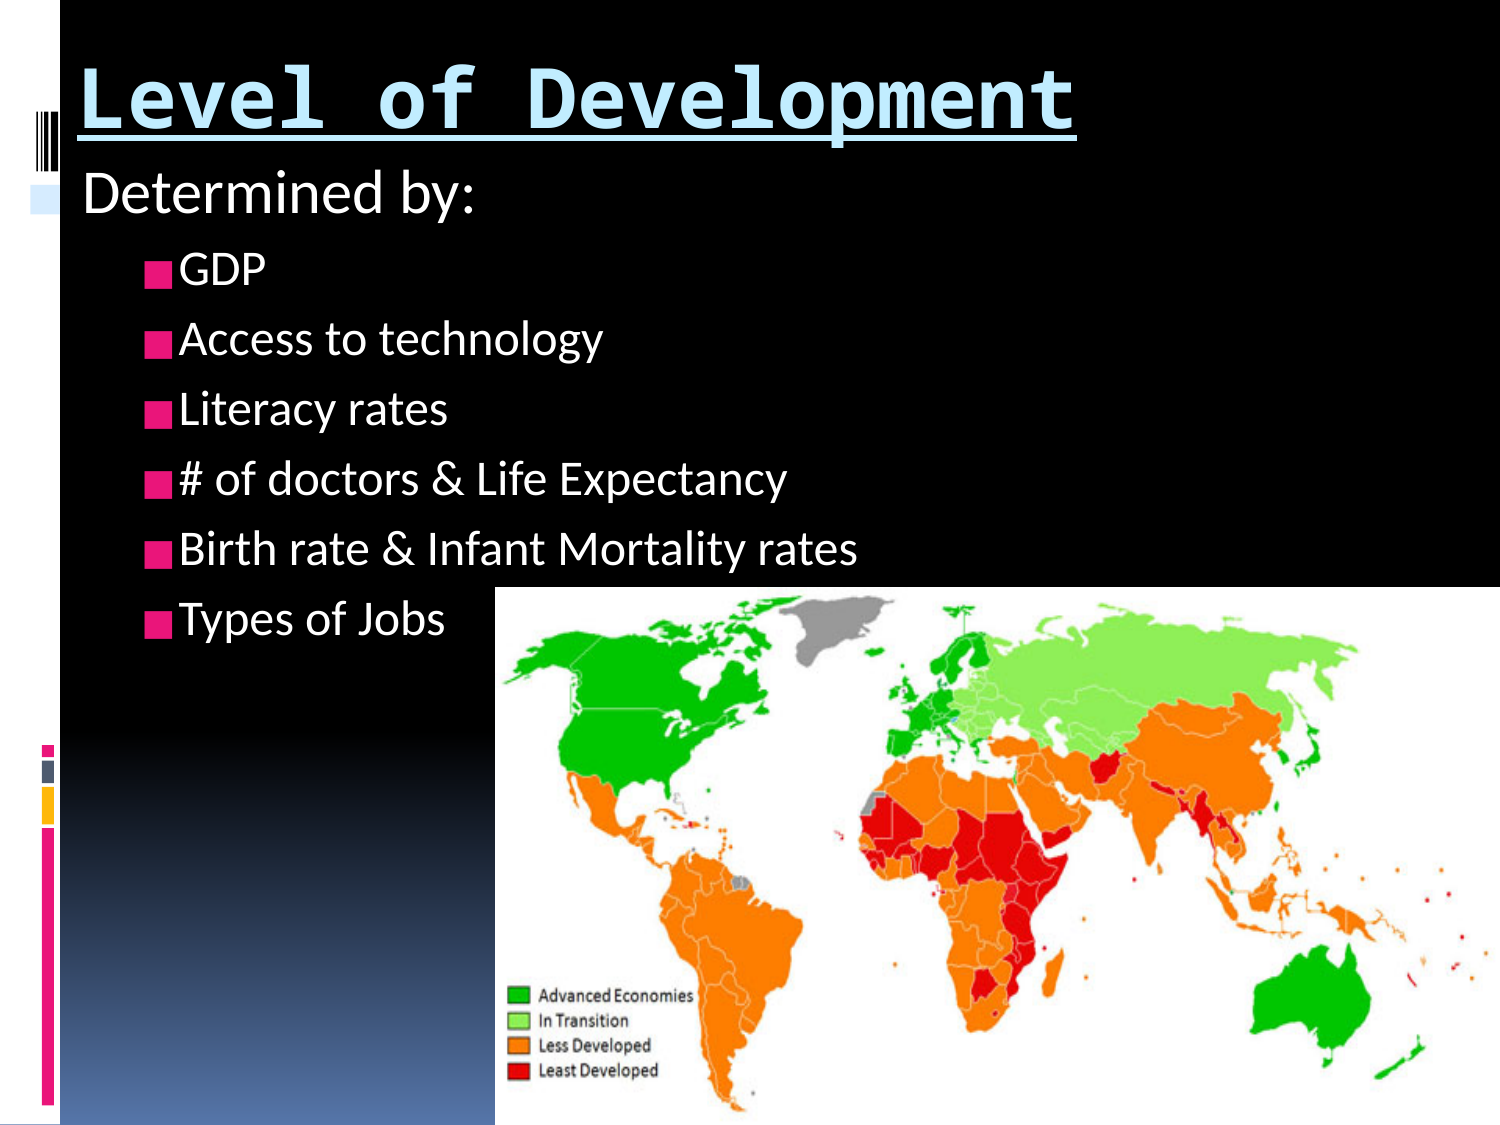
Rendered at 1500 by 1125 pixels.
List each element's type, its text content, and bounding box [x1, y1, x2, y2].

picture [495, 587, 1500, 1125]
title Level of Development [62, 37, 1413, 225]
list Determined by: GDP Access to technology Literacy rates # of doctors & Life Expectancy Birth rate & Infant Mortality rates Types of Jobs [0, 143, 1275, 894]
